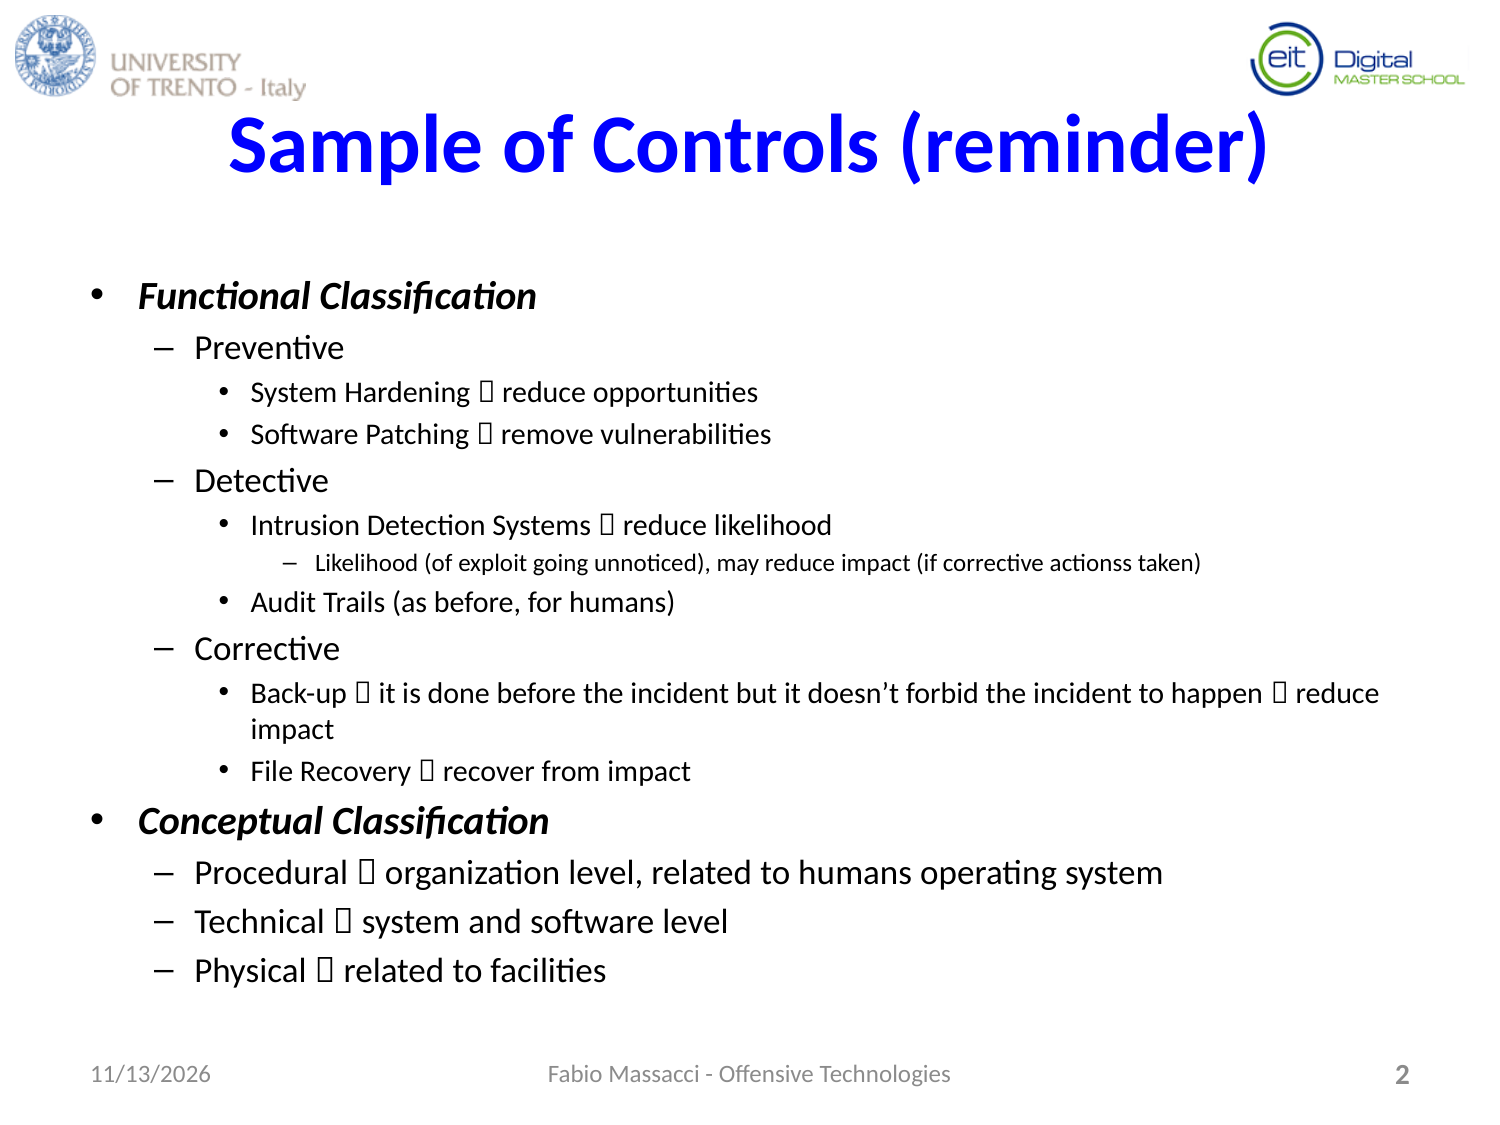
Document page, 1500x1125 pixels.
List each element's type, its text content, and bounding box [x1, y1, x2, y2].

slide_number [75, 1042, 425, 1103]
picture [15, 15, 306, 101]
slide_number 2 [1074, 1042, 1425, 1103]
footer Fabio Massacci - Offensive Technologies [512, 1042, 988, 1103]
picture [1246, 0, 1500, 119]
list Functional Classification Preventive System Hardening  reduce opportunities Software Patching  remove vulnerabilities Detective Intrusion Detection Systems  reduce likelihood Likelihood (of exploit going unnoticed), may reduce impact (if corrective actionss taken) Audit Trails (as before, for humans) Corrective Back-up  it is done before the incident but it doesn’t forbid the incident to happen  reduce impact File Recovery  recover from impact Conceptual Classification Procedural  organization level, related to humans operating system Technical  system and software level Physical  related to facilities [75, 262, 1425, 1005]
title Sample of Controls (reminder) [75, 45, 1425, 233]
